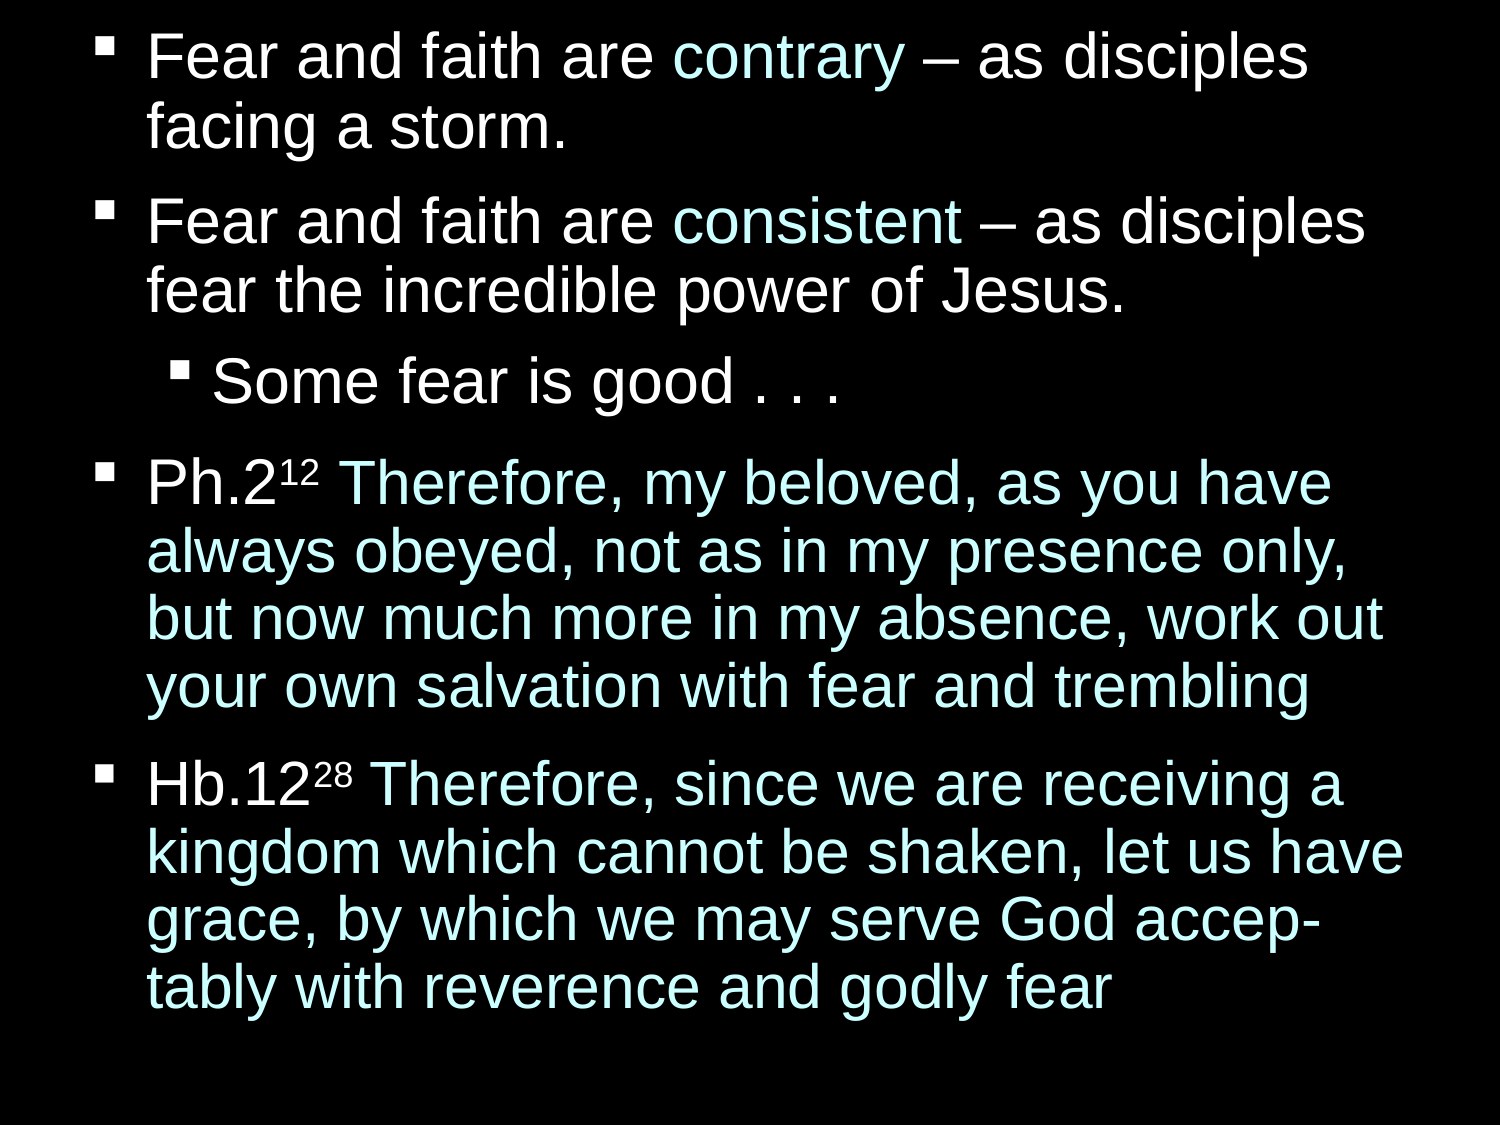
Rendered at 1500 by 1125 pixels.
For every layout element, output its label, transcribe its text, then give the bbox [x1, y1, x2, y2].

list Fear and faith are contrary – as disciples facing a storm. Fear and faith are consistent – as disciples fear the incredible power of Jesus. Some fear is good . . . Ph.212 Therefore, my beloved, as you have always obeyed, not as in my presence only, but now much more in my absence, work out your own salvation with fear and trembling Hb.1228 Therefore, since we are receiving a kingdom which cannot be shaken, let us have grace, by which we may serve God accep-tably with reverence and godly fear [75, 15, 1425, 1050]
